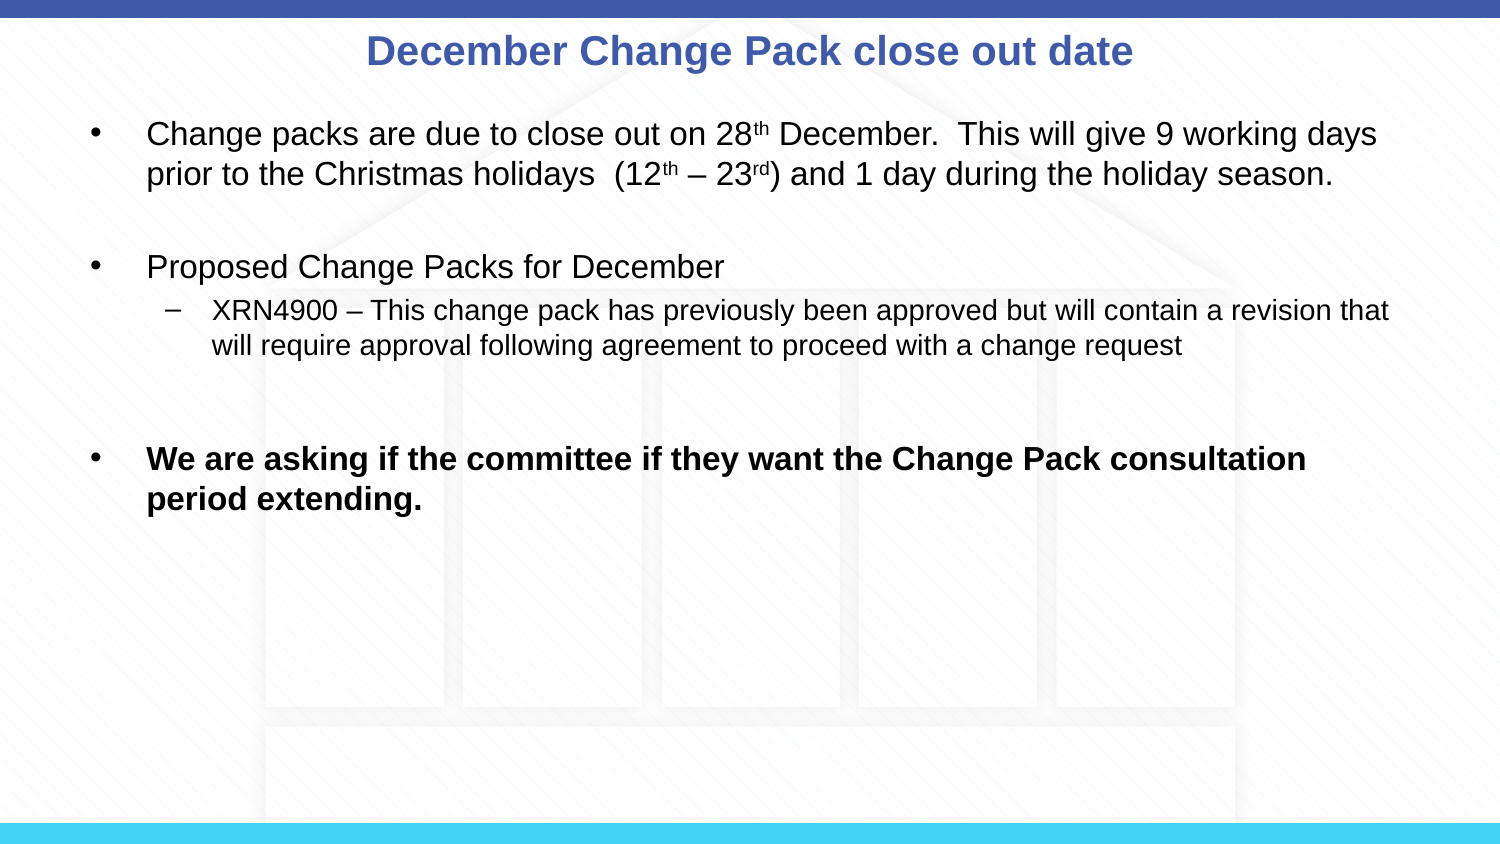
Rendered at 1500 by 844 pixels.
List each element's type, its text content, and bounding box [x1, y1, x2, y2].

picture [0, 0, 1500, 844]
title December Change Pack close out date [75, 20, 1425, 77]
list Change packs are due to close out on 28th December. This will give 9 working days prior to the Christmas holidays (12th – 23rd) and 1 day during the holiday season. Proposed Change Packs for December XRN4900 – This change pack has previously been approved but will contain a revision that will require approval following agreement to proceed with a change request We are asking if the committee if they want the Change Pack consultation period extending. [75, 104, 1425, 824]
